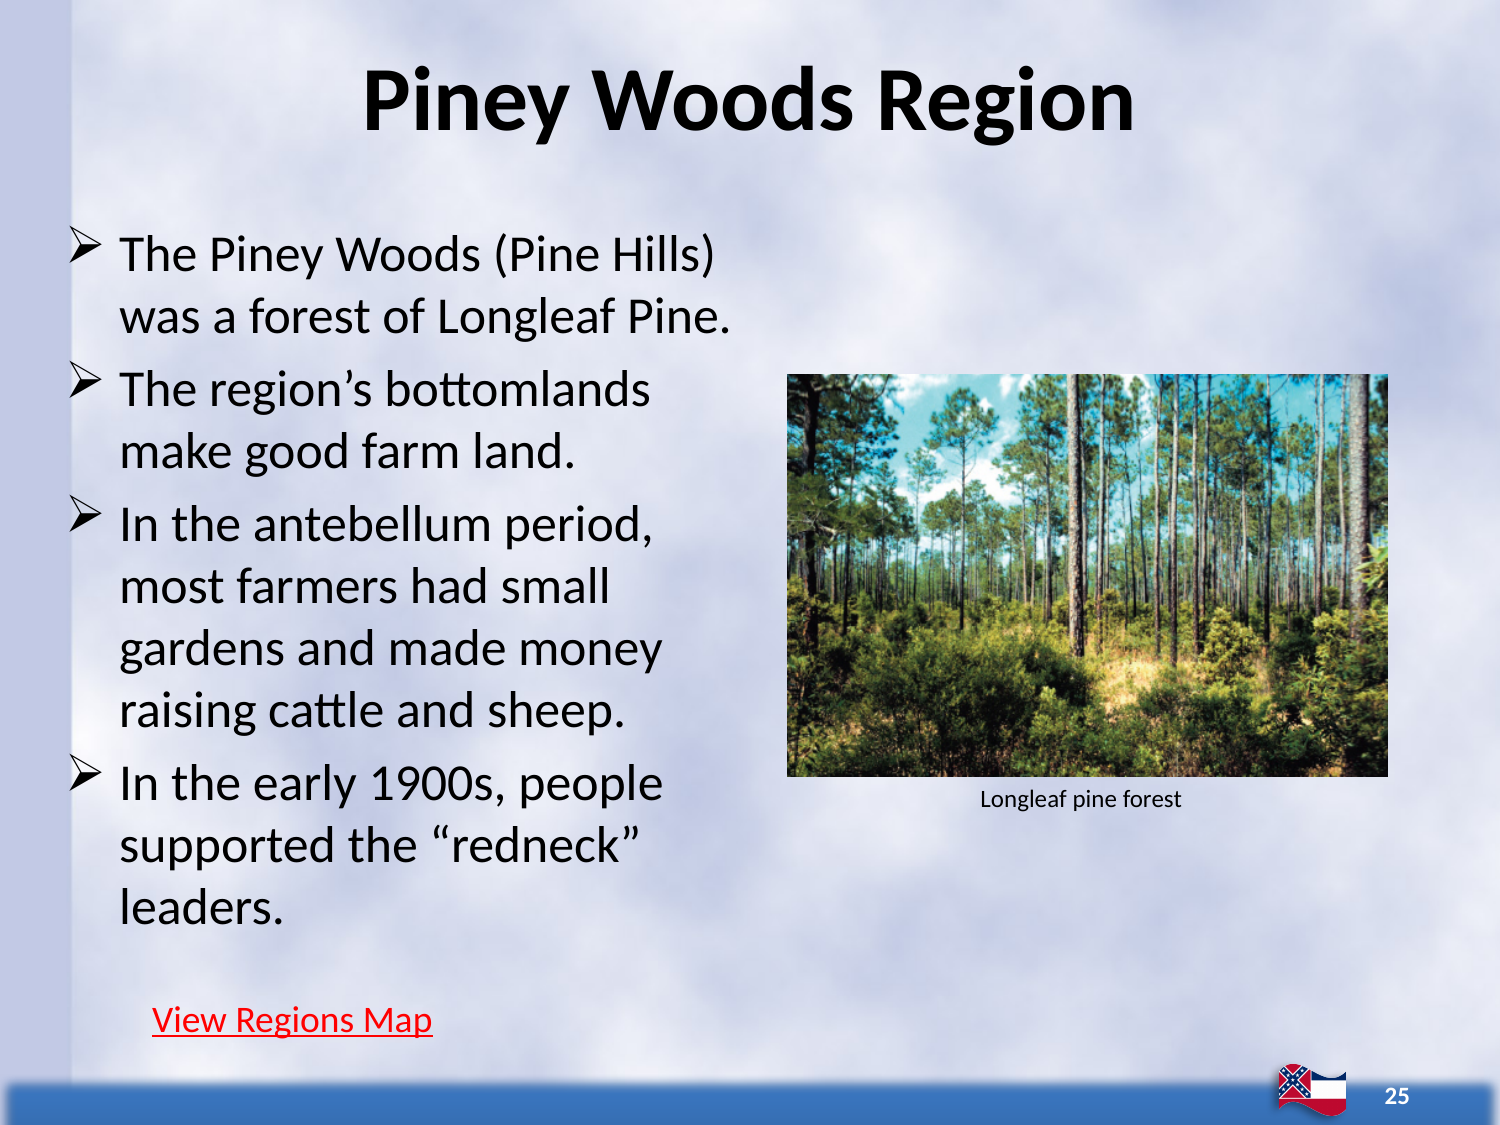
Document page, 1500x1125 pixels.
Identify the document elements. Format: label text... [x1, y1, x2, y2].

list The Piney Woods (Pine Hills) was a forest of Longleaf Pine. The region’s bottomlands make good farm land. In the antebellum period, most farmers had small gardens and made money raising cattle and sheep. In the early 1900s, people supported the “redneck” leaders. [50, 212, 763, 955]
title Piney Woods Region [75, 0, 1425, 188]
text_box View Regions Map [137, 987, 513, 1048]
text_box Longleaf pine forest [800, 786, 1363, 820]
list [787, 374, 1388, 777]
picture [0, 0, 1500, 1125]
